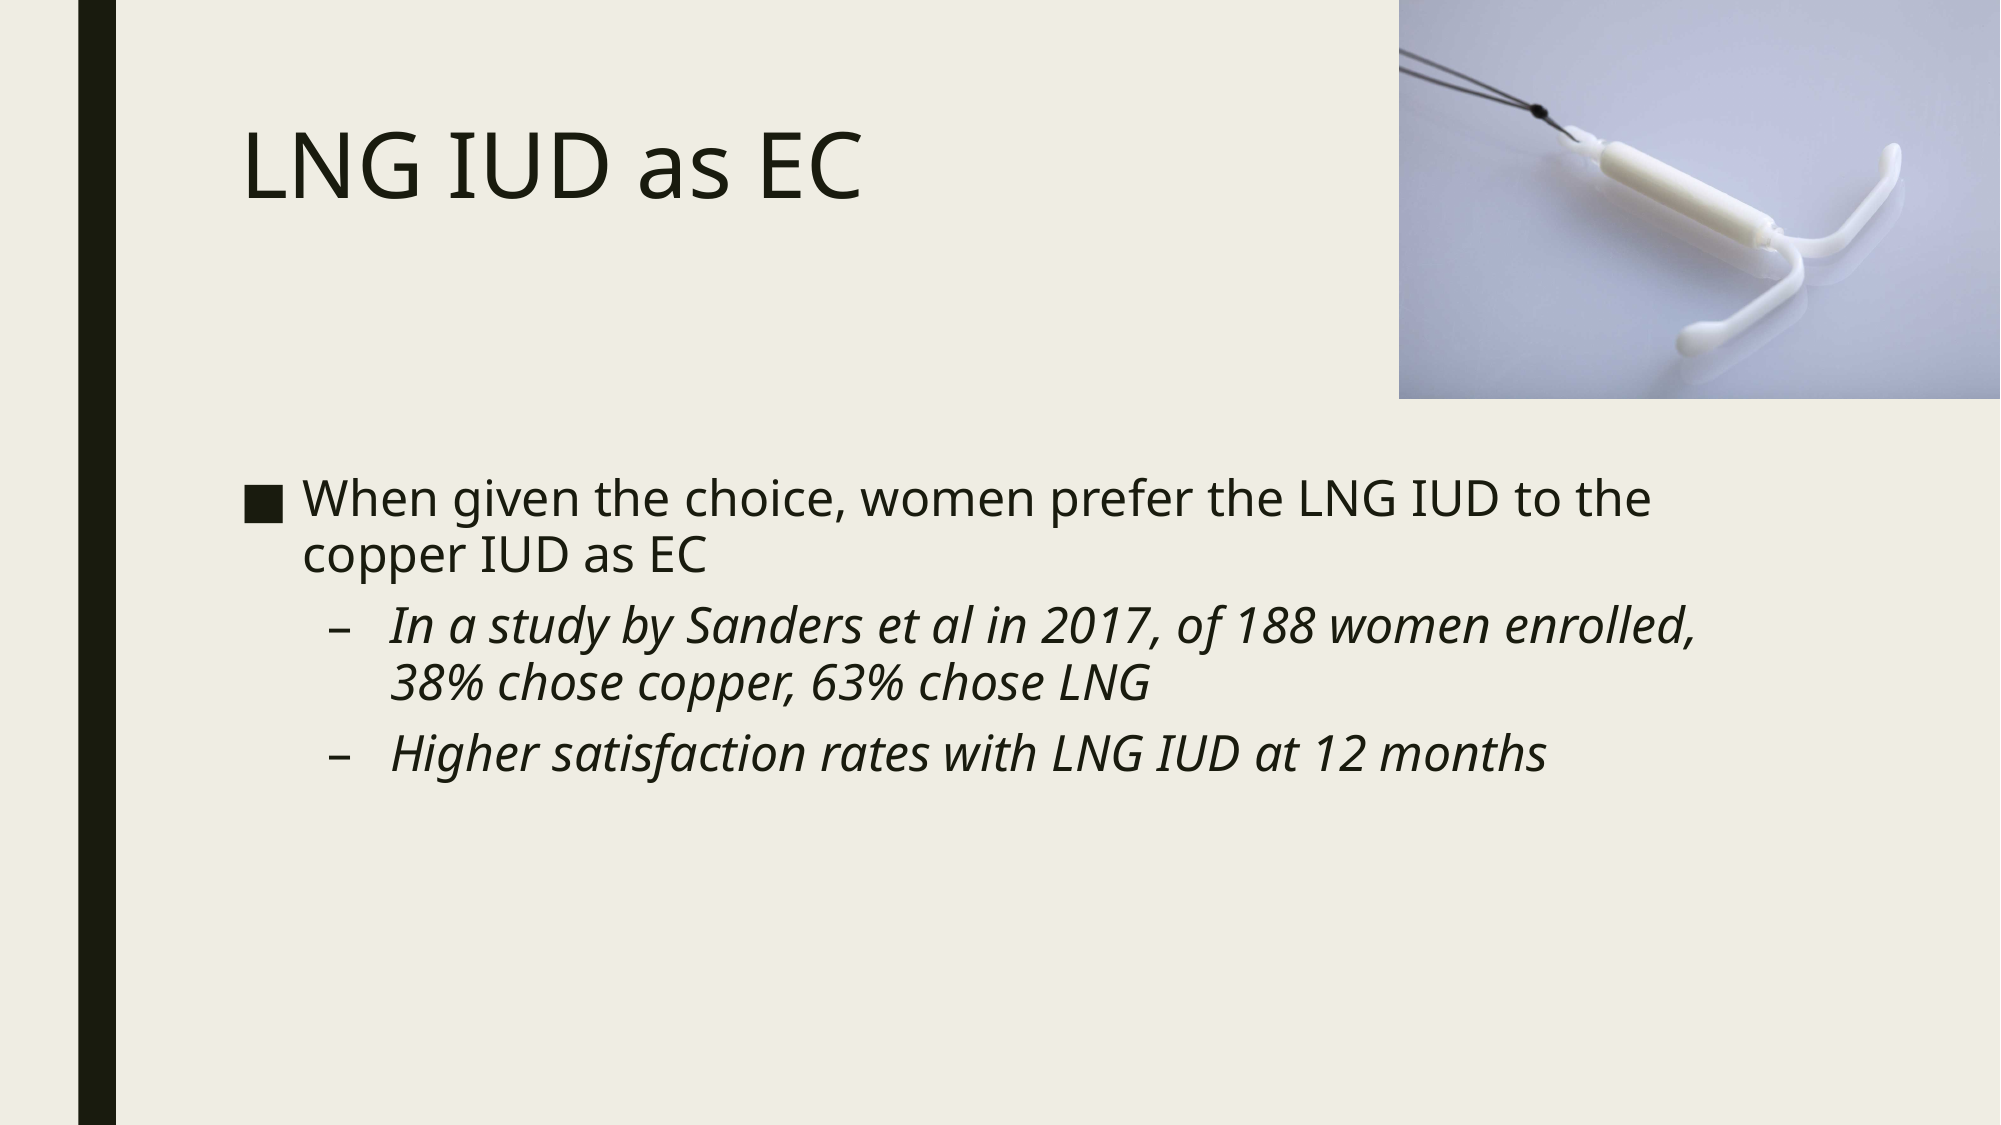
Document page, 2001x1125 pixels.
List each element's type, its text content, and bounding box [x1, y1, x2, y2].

picture [1399, 0, 2000, 399]
title LNG IUD as EC [225, 112, 1399, 357]
list When given the choice, women prefer the LNG IUD to the copper IUD as EC In a study by Sanders et al in 2017, of 188 women enrolled, 38% chose copper, 63% chose LNG Higher satisfaction rates with LNG IUD at 12 months [225, 463, 1800, 1052]
